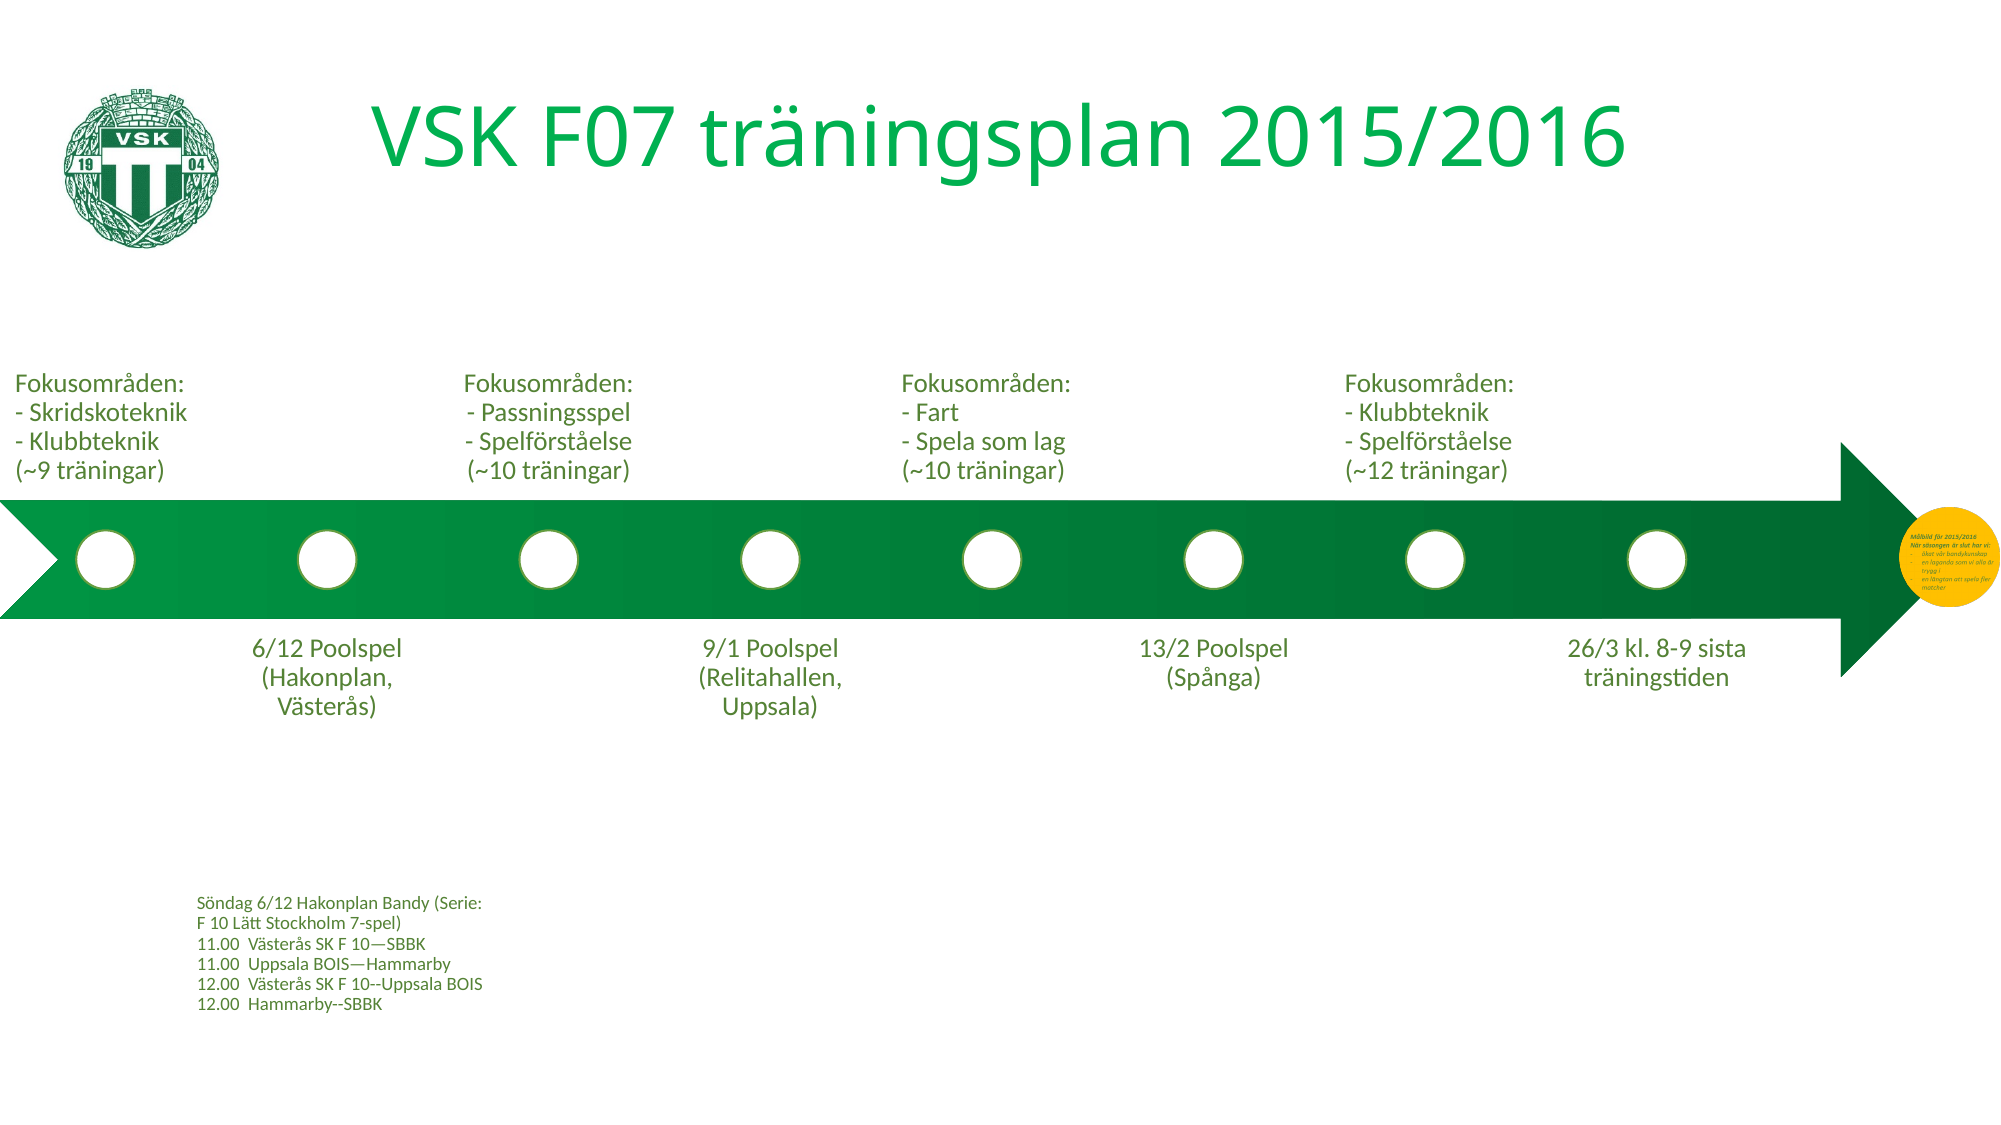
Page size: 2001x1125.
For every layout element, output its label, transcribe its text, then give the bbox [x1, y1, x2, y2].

picture [1899, 507, 2000, 607]
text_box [0, 266, 1959, 854]
picture [25, 85, 258, 253]
subtitle Söndag 6/12 Hakonplan Bandy (Serie: F 10 Lätt Stockholm 7-spel) 11.00 Västerås SK F 10—SBBK 11.00 Uppsala BOIS—Hammarby 12.00 Västerås SK F 10--Uppsala BOIS 12.00 Hammarby--SBBK [181, 885, 510, 1035]
text_box VSK F07 träningsplan 2015/2016 [211, 59, 1789, 192]
